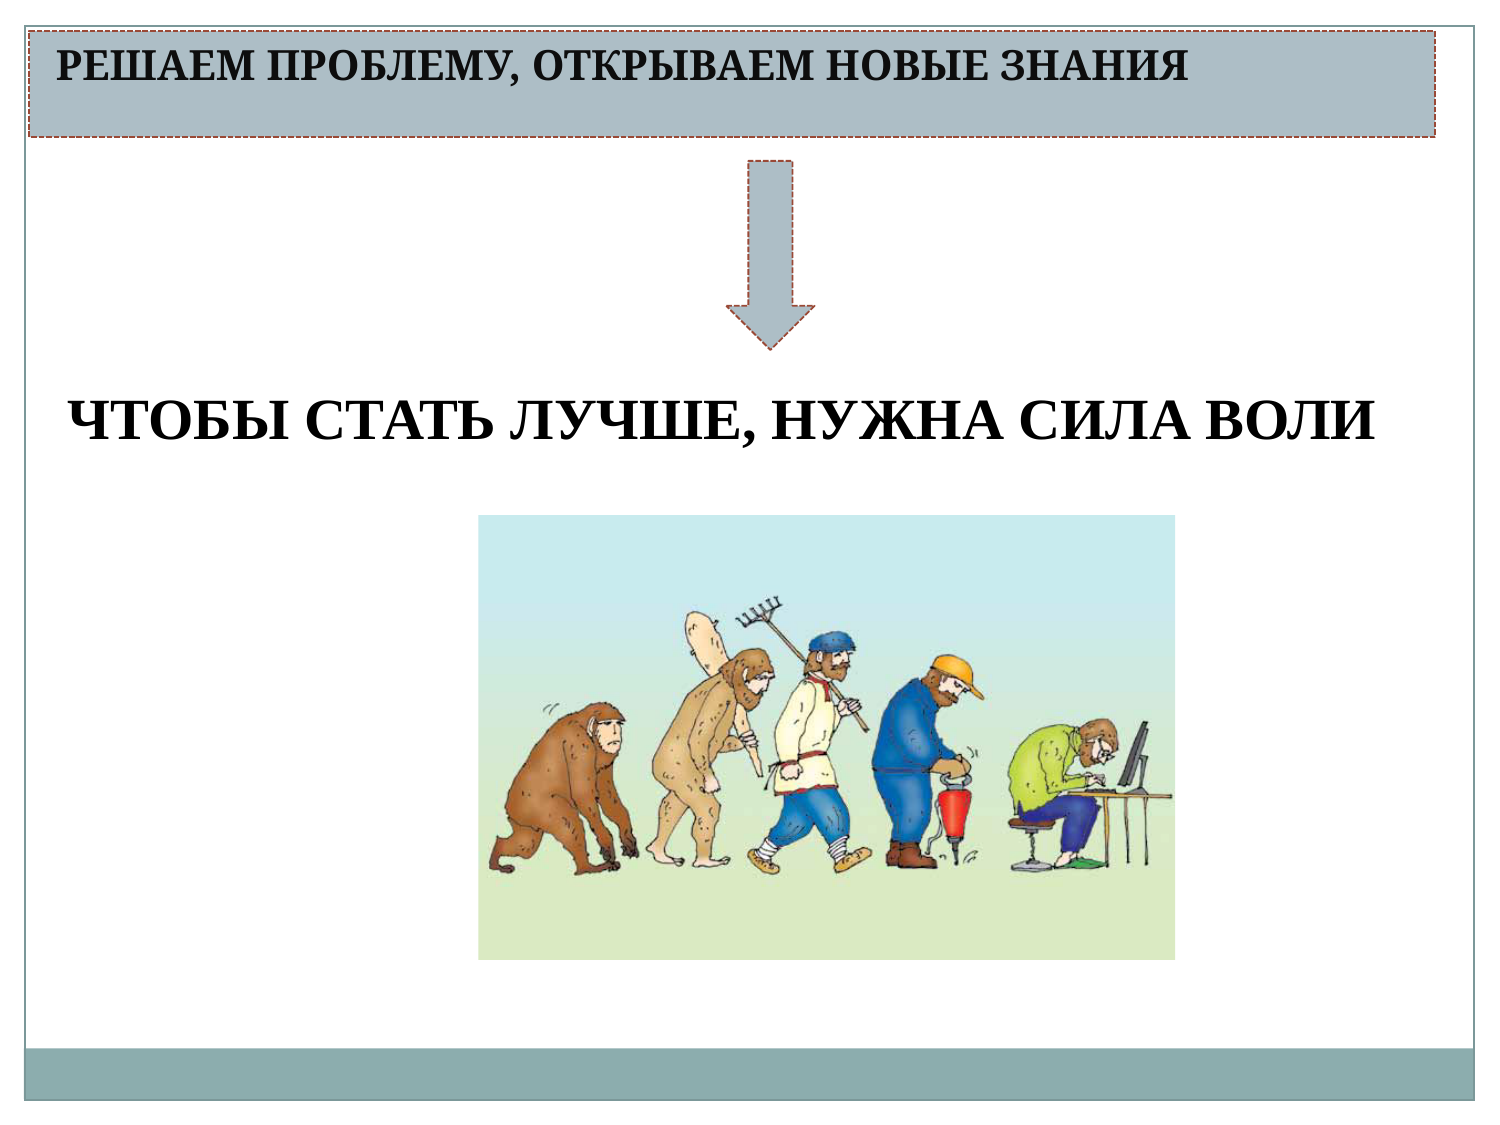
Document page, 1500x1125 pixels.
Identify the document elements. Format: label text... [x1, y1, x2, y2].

picture [478, 515, 1176, 960]
text_box [28, 30, 1436, 138]
text_box [725, 159, 816, 351]
text_box ЧТОБЫ СТАТЬ ЛУЧШЕ, НУЖНА СИЛА ВОЛИ [53, 373, 1406, 459]
text_box РЕШАЕМ ПРОБЛЕМУ, ОТКРЫВАЕМ НОВЫЕ ЗНАНИЯ [41, 31, 1500, 96]
